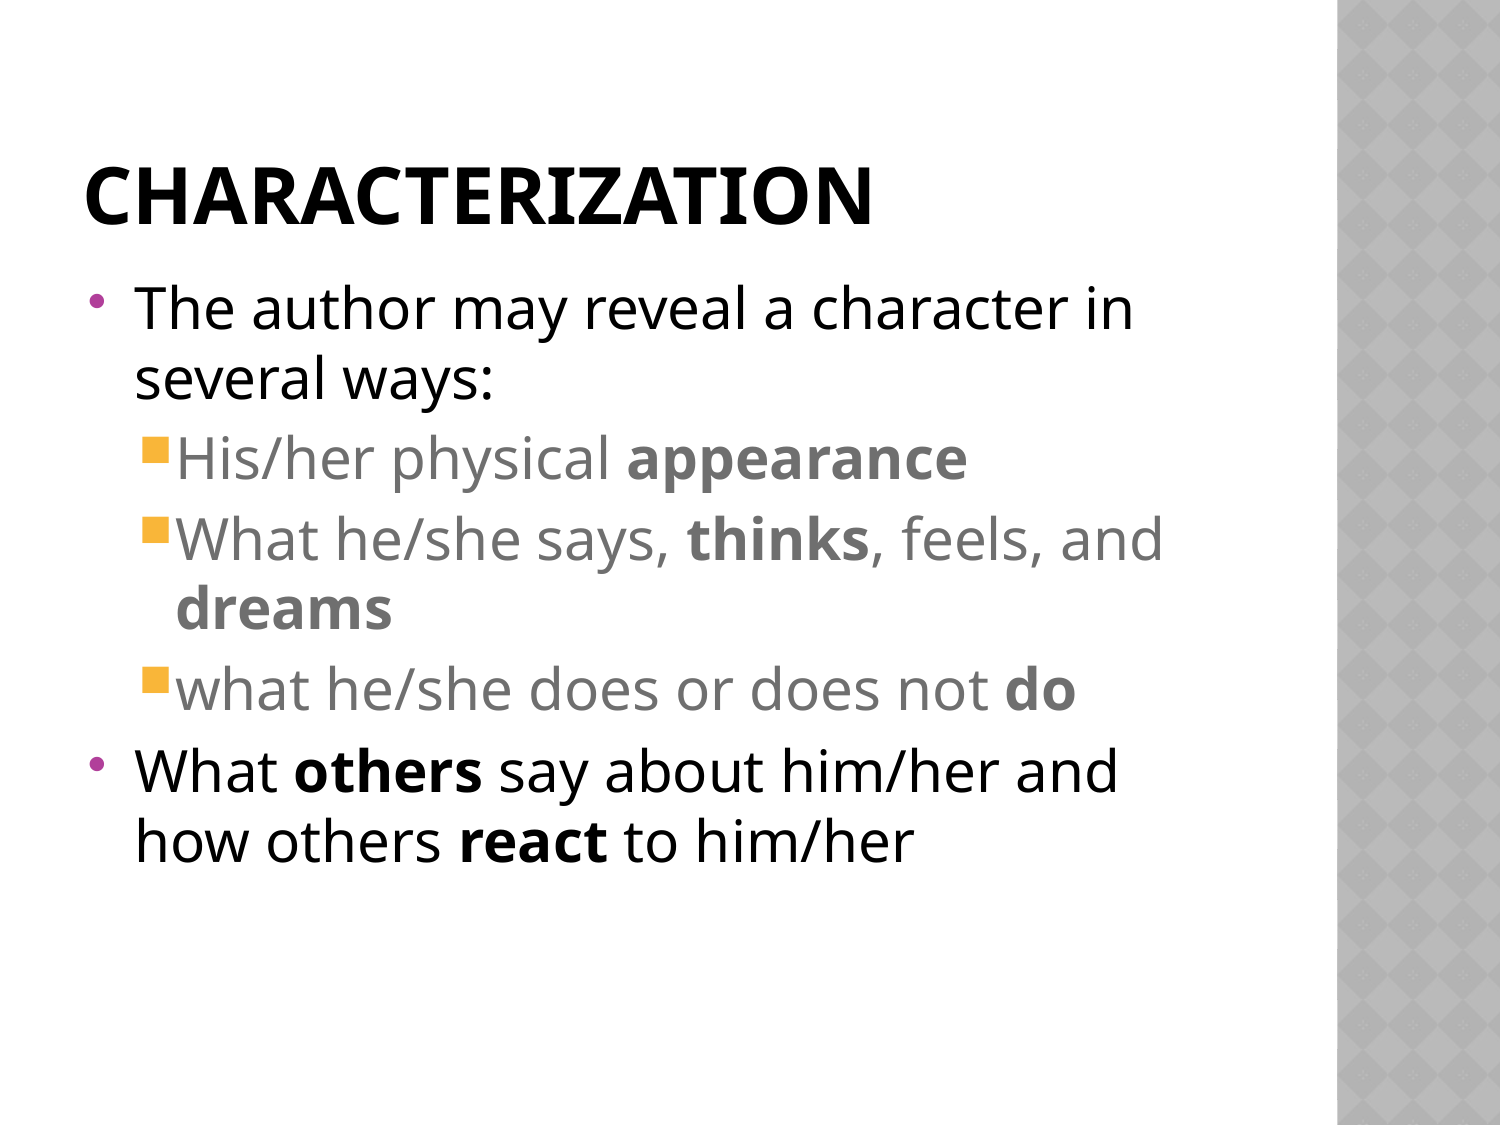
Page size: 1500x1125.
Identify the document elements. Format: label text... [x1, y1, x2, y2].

list The author may reveal a character in several ways: His/her physical appearance What he/she says, thinks, feels, and dreams what he/she does or does not do What others say about him/her and how others react to him/her [75, 264, 1263, 1059]
title Characterization [75, 52, 1263, 240]
